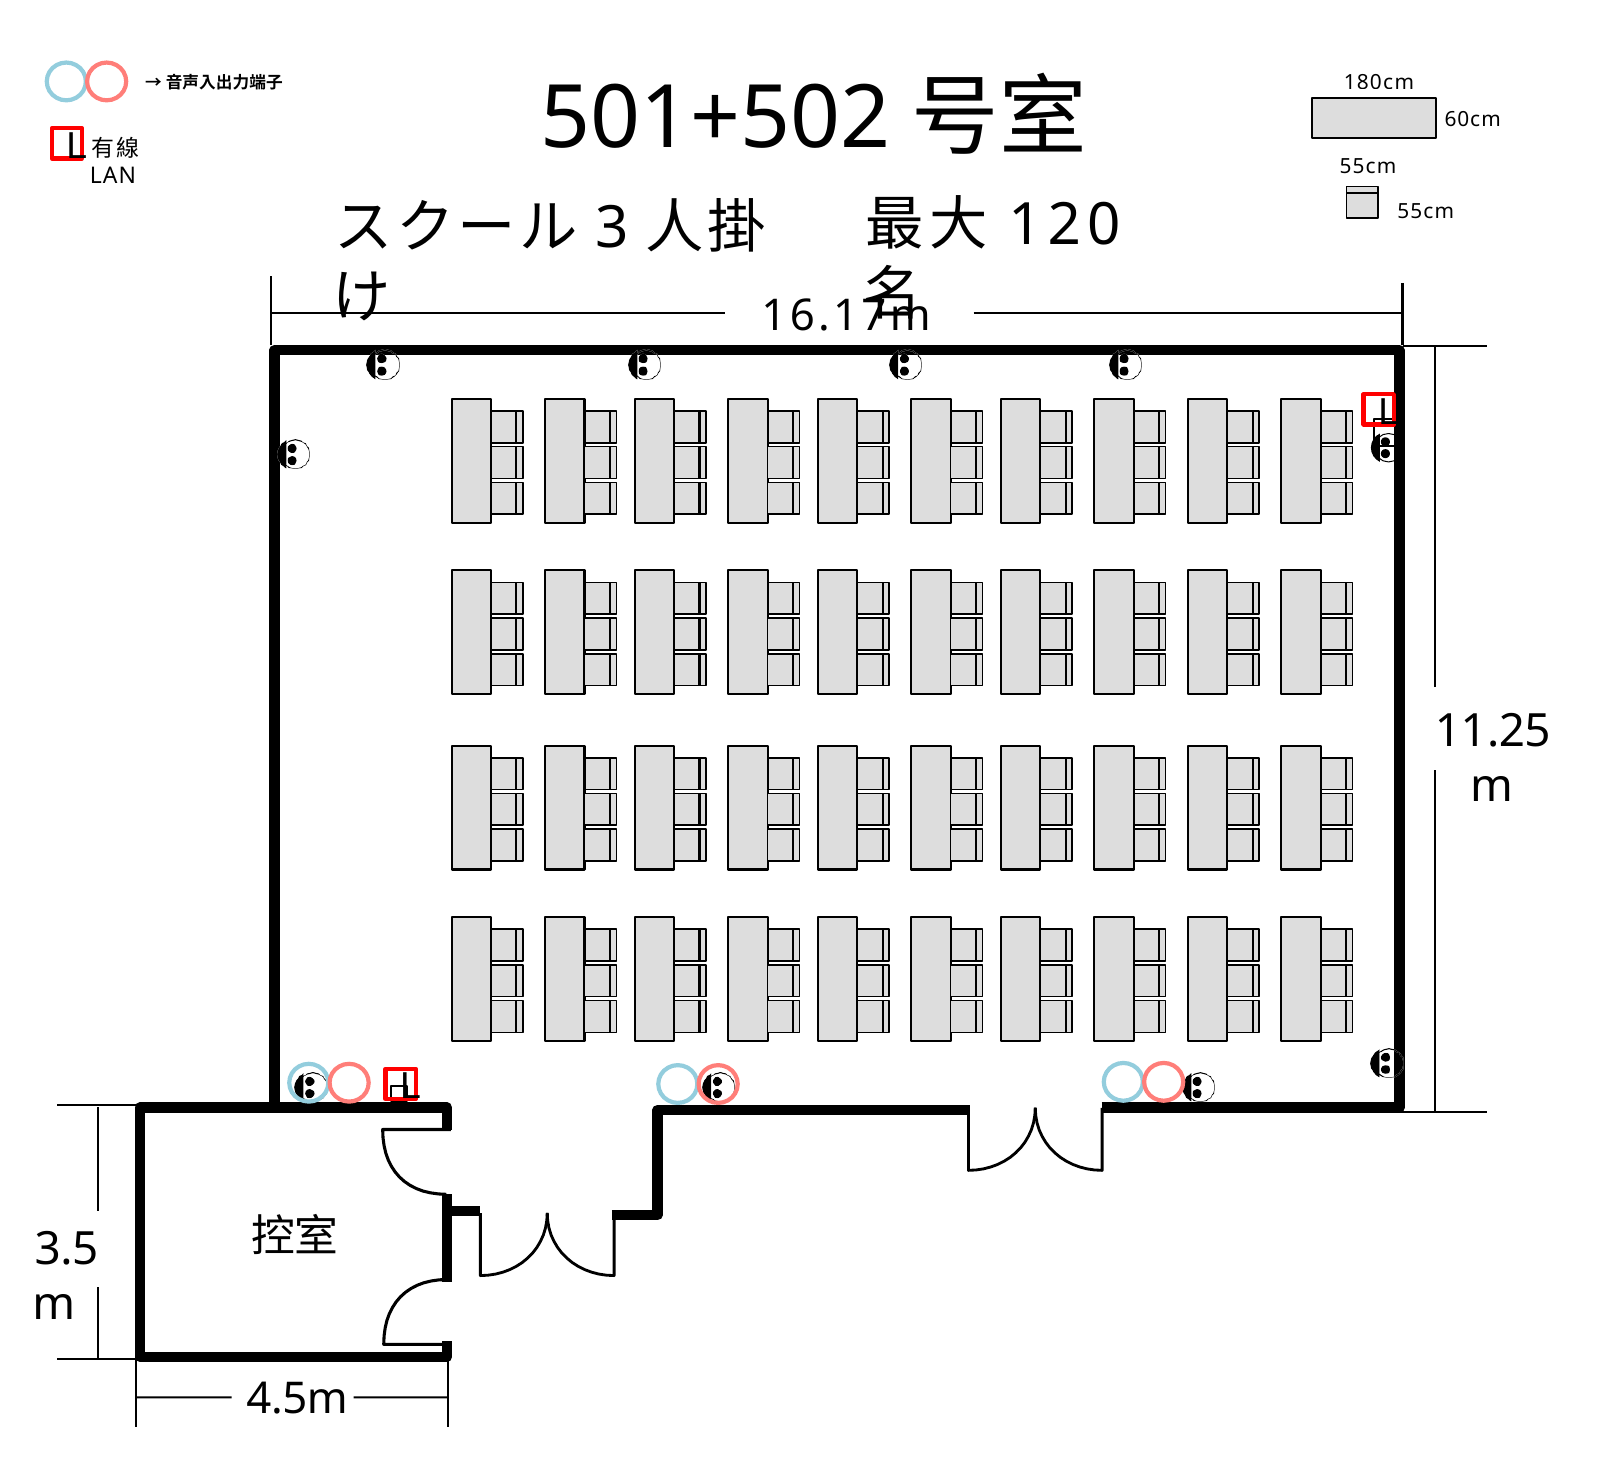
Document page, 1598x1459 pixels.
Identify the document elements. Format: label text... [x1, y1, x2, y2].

text_box 180cm [1341, 68, 1422, 86]
title 501+502号室 [536, 59, 1090, 172]
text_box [767, 446, 800, 479]
text_box 55cm [1337, 166, 1404, 178]
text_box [1320, 410, 1353, 443]
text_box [1133, 792, 1166, 826]
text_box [390, 418, 1396, 1102]
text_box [584, 792, 617, 826]
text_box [1039, 446, 1073, 479]
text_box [673, 928, 707, 962]
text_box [1320, 792, 1353, 826]
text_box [1133, 1000, 1166, 1033]
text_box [1039, 964, 1073, 997]
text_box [584, 653, 617, 686]
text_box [856, 481, 890, 515]
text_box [46, 62, 308, 101]
picture [1396, 1048, 1404, 1079]
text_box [658, 1064, 738, 1104]
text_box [968, 1110, 1103, 1171]
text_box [950, 653, 983, 686]
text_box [1133, 410, 1166, 443]
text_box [856, 410, 890, 443]
picture [366, 349, 400, 380]
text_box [584, 446, 617, 479]
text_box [1133, 757, 1166, 790]
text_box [950, 1000, 983, 1033]
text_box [1226, 481, 1260, 515]
picture [889, 349, 923, 380]
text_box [767, 964, 800, 997]
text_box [950, 757, 983, 790]
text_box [1320, 964, 1353, 997]
picture [277, 438, 310, 469]
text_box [1226, 617, 1260, 650]
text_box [673, 828, 707, 861]
text_box スクール3人掛け [332, 189, 801, 311]
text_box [673, 410, 707, 443]
text_box 3.5m [32, 1218, 52, 1329]
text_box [490, 446, 523, 479]
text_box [584, 964, 617, 997]
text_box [856, 1000, 890, 1033]
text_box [1226, 964, 1260, 997]
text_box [1226, 928, 1260, 962]
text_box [1320, 757, 1353, 790]
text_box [490, 582, 523, 615]
text_box 最大120名 [863, 185, 1175, 311]
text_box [490, 928, 523, 962]
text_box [673, 964, 707, 997]
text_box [856, 653, 890, 686]
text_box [1320, 481, 1353, 515]
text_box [673, 757, 707, 790]
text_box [950, 582, 983, 615]
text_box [767, 617, 800, 650]
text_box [1226, 757, 1260, 790]
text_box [584, 410, 617, 443]
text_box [1039, 828, 1073, 861]
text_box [490, 757, 523, 790]
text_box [1133, 481, 1166, 515]
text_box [1320, 928, 1353, 962]
picture [1109, 349, 1142, 380]
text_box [767, 582, 800, 615]
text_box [584, 1000, 617, 1033]
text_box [1039, 617, 1073, 650]
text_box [1039, 582, 1073, 615]
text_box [1133, 828, 1166, 861]
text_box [1039, 1000, 1073, 1033]
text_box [584, 828, 617, 861]
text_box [856, 964, 890, 997]
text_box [856, 757, 890, 790]
text_box 60cm [1447, 105, 1508, 131]
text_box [1133, 582, 1166, 615]
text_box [1226, 410, 1260, 443]
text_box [1226, 792, 1260, 826]
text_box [950, 828, 983, 861]
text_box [673, 446, 707, 479]
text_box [56, 312, 1436, 1360]
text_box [1133, 964, 1166, 997]
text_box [856, 828, 890, 861]
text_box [490, 964, 523, 997]
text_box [1133, 928, 1166, 962]
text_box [51, 127, 192, 162]
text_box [1039, 928, 1073, 962]
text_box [950, 446, 983, 479]
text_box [1039, 481, 1073, 515]
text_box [1320, 1000, 1353, 1033]
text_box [490, 1000, 523, 1033]
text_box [1345, 186, 1379, 219]
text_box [673, 653, 707, 686]
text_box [490, 410, 523, 443]
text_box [1226, 582, 1260, 615]
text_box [135, 1356, 449, 1428]
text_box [950, 928, 983, 962]
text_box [1291, 88, 1443, 159]
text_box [490, 653, 523, 686]
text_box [767, 828, 800, 861]
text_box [767, 757, 800, 790]
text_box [1039, 410, 1073, 443]
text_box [950, 410, 983, 443]
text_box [673, 792, 707, 826]
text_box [950, 617, 983, 650]
text_box 16.17m [756, 287, 937, 311]
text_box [1039, 792, 1073, 826]
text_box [673, 1000, 707, 1033]
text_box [584, 582, 617, 615]
text_box 55cm [1395, 197, 1462, 223]
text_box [1320, 617, 1353, 650]
text_box 11.25m [1439, 701, 1568, 812]
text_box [767, 1000, 800, 1033]
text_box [584, 617, 617, 650]
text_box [1226, 1000, 1260, 1033]
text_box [490, 617, 523, 650]
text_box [856, 617, 890, 650]
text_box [584, 481, 617, 515]
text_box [480, 1212, 615, 1276]
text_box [950, 792, 983, 826]
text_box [1226, 446, 1260, 479]
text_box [767, 792, 800, 826]
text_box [490, 828, 523, 861]
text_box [856, 446, 890, 479]
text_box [584, 757, 617, 790]
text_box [1320, 828, 1353, 861]
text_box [490, 481, 523, 515]
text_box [856, 928, 890, 962]
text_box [673, 582, 707, 615]
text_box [1039, 757, 1073, 790]
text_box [1039, 653, 1073, 686]
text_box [1320, 582, 1353, 615]
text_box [950, 964, 983, 997]
picture [627, 349, 661, 380]
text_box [584, 928, 617, 962]
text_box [767, 653, 800, 686]
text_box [1226, 653, 1260, 686]
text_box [856, 582, 890, 615]
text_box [950, 481, 983, 515]
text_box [673, 617, 707, 650]
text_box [289, 1063, 369, 1102]
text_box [1320, 446, 1353, 479]
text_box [1320, 653, 1353, 686]
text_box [767, 410, 800, 443]
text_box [767, 928, 800, 962]
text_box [856, 792, 890, 826]
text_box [673, 481, 707, 515]
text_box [1133, 446, 1166, 479]
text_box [1226, 828, 1260, 861]
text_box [1133, 617, 1166, 650]
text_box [767, 481, 800, 515]
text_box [1133, 653, 1166, 686]
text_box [490, 792, 523, 826]
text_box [1103, 1062, 1184, 1101]
